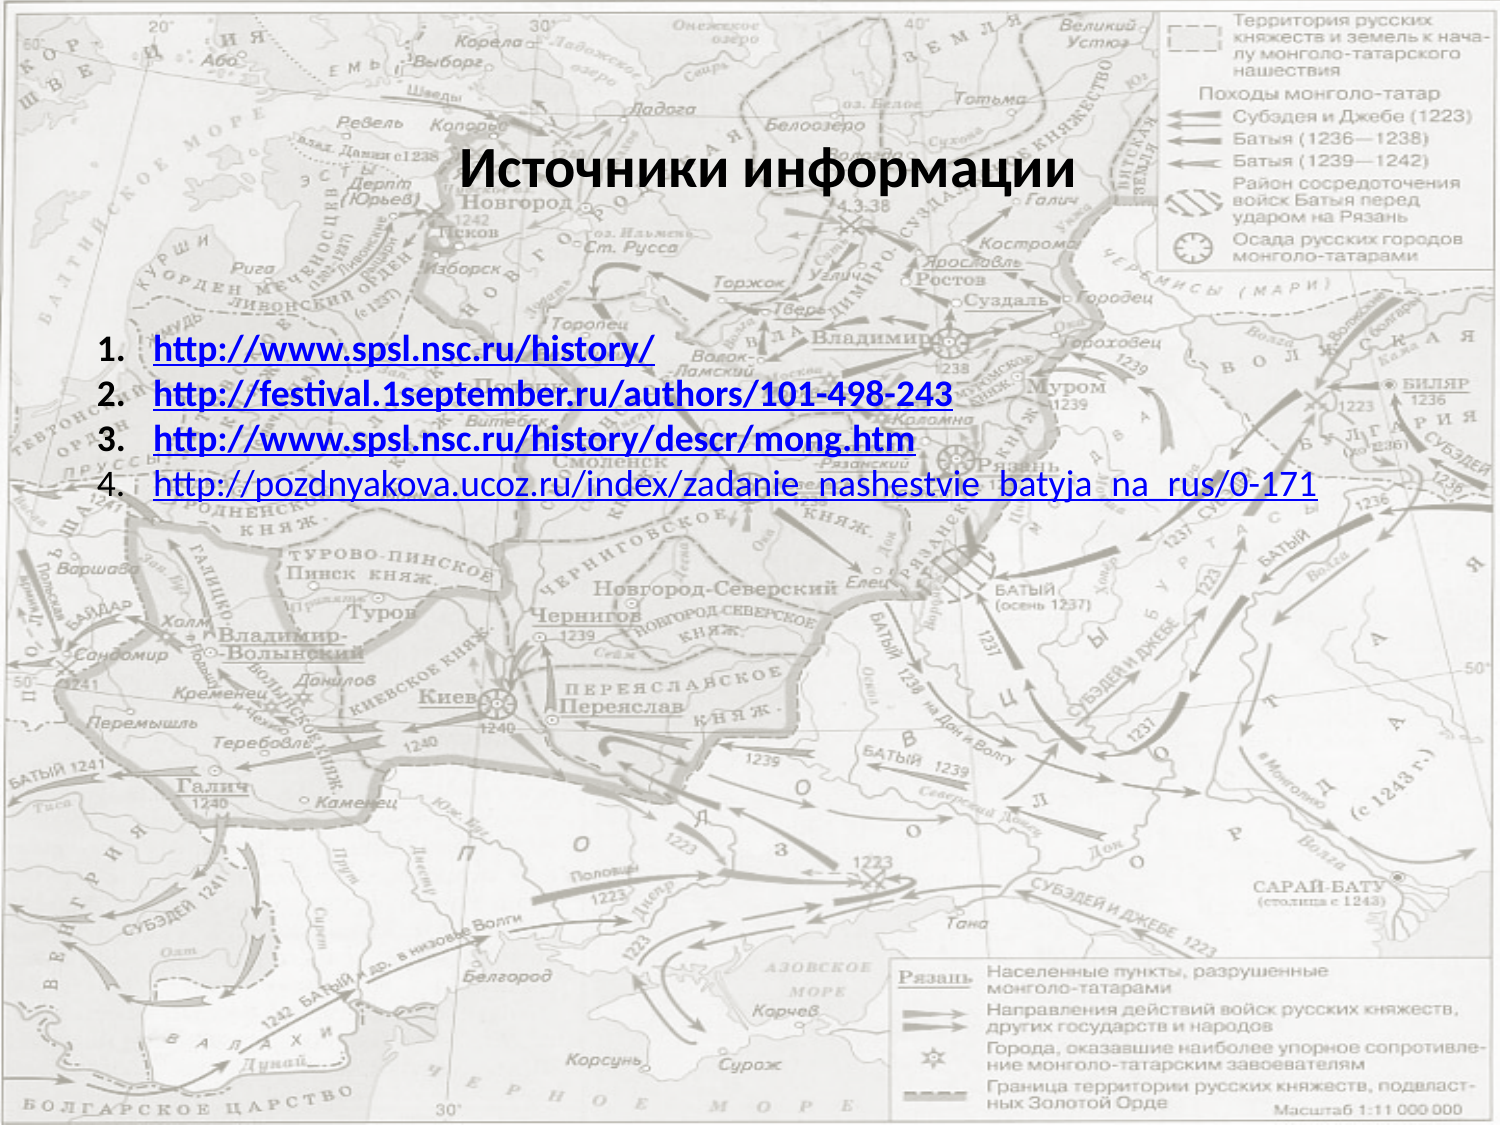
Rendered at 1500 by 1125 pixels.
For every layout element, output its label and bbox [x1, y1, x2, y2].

list [0, 0, 1500, 1125]
